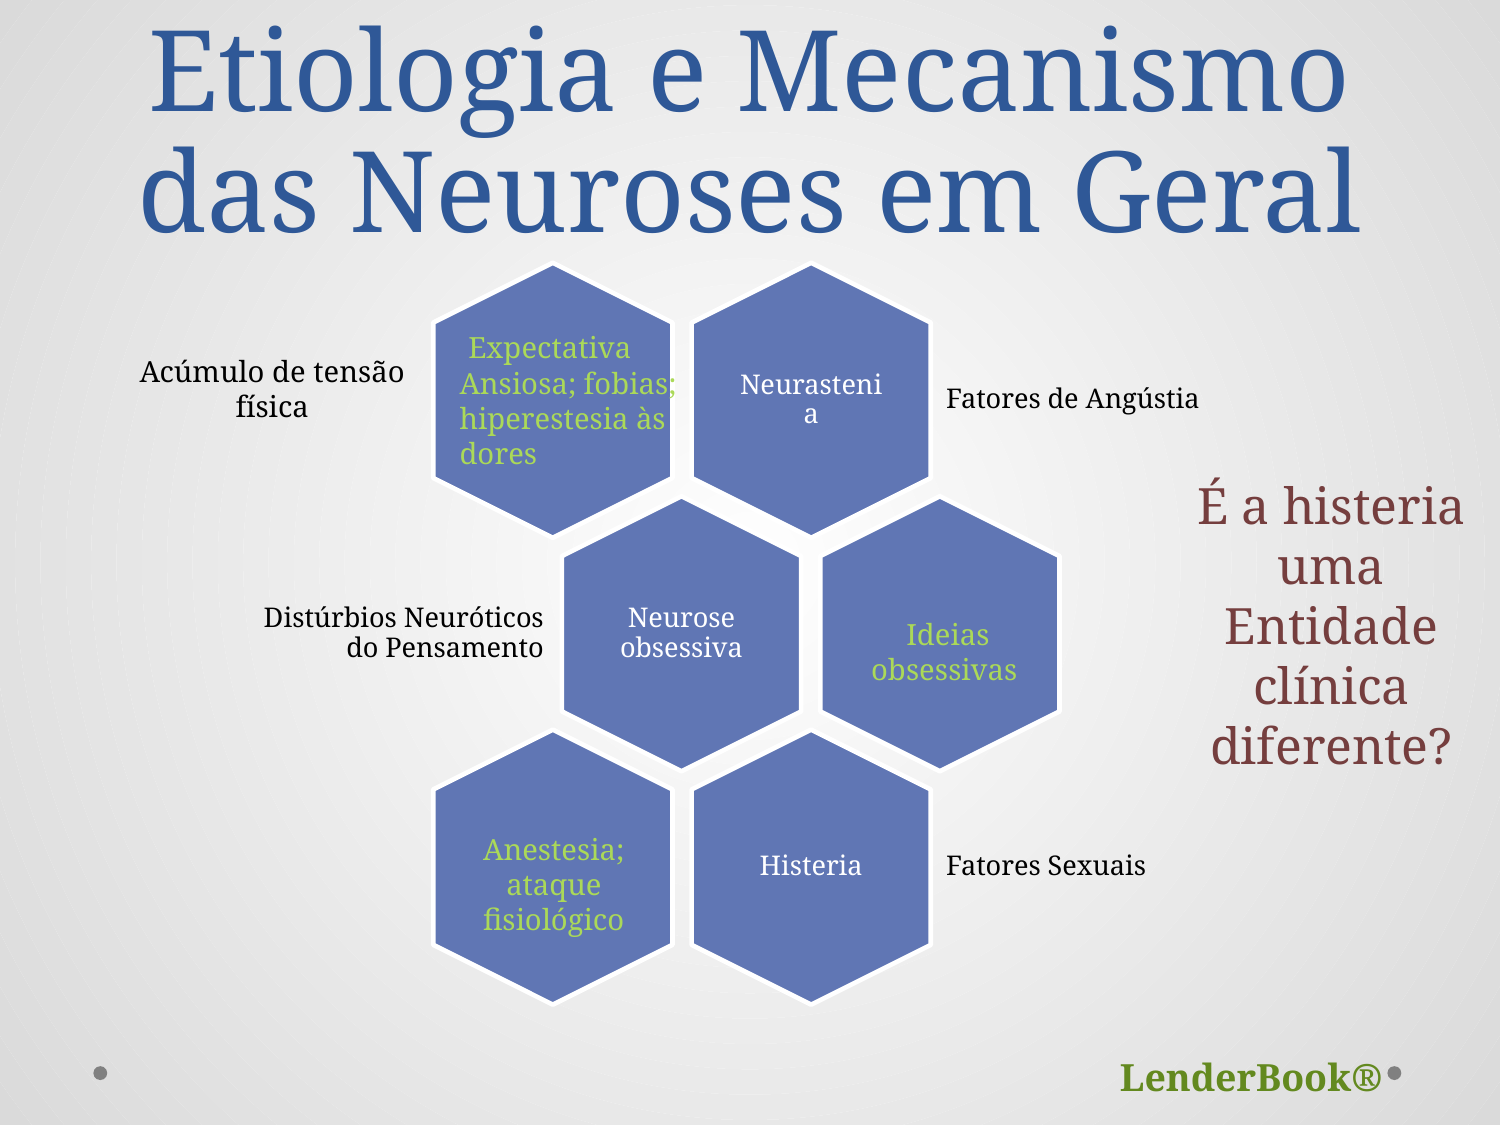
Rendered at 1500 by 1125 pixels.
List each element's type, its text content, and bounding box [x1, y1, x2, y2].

text_box LenderBook® [1105, 1046, 1398, 1107]
text_box É a histeria uma Entidade clínica diferente? [1429, 467, 1488, 782]
title Etiologia e Mecanismo das Neuroses em Geral [75, 0, 1425, 261]
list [74, 262, 1426, 1006]
